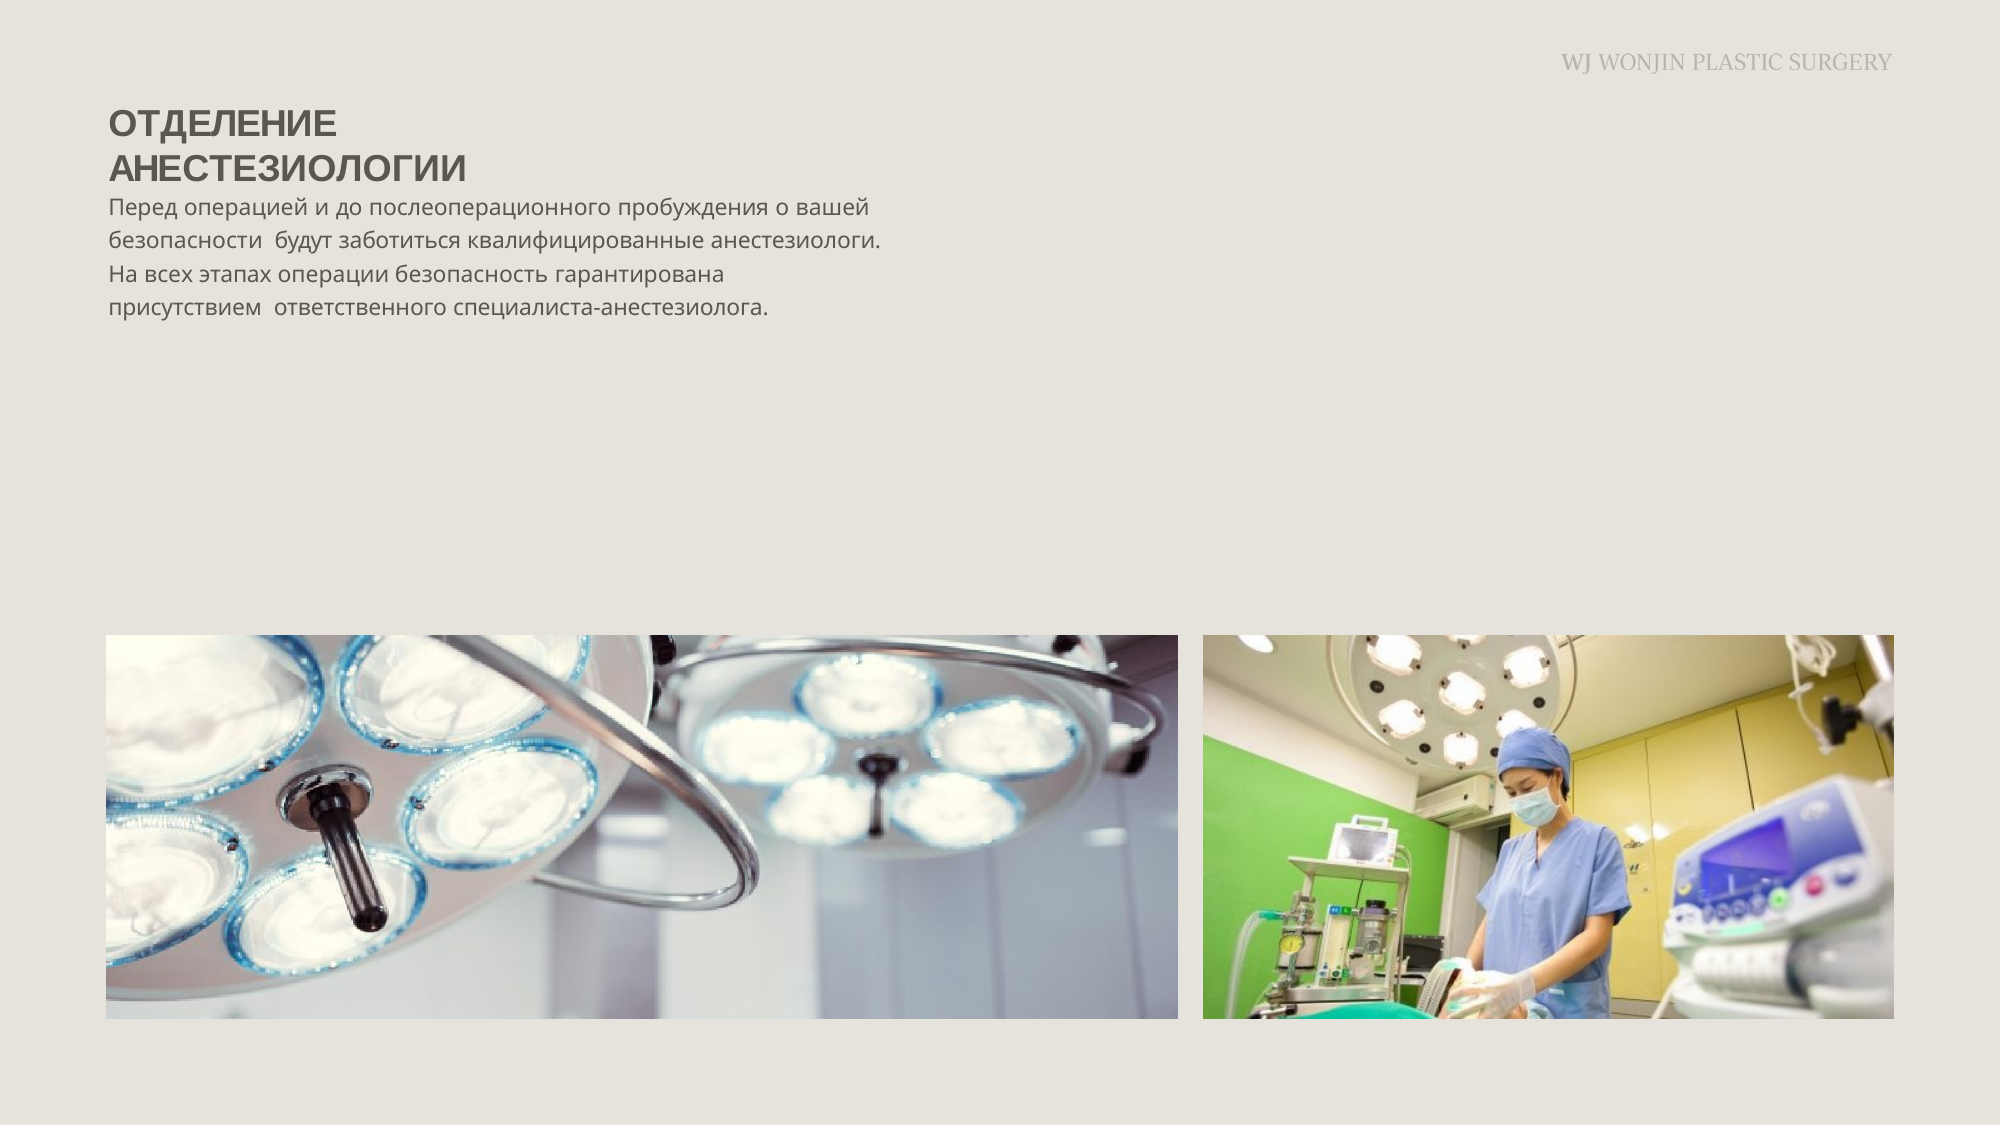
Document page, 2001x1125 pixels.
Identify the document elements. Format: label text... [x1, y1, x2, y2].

picture [1202, 634, 1894, 1019]
text_box Перед операцией и до послеоперационного пробуждения о вашей безопасности будут заботиться квалифицированные анестезиологи. На всех этапах операции безопасность гарантирована присутствием ответственного специалиста-анестезиолога. [106, 185, 986, 320]
picture [106, 634, 1178, 1019]
picture [1560, 53, 1892, 74]
title ОТДЕЛЕНИЕ АНЕСТЕЗИОЛОГИИ [106, 96, 688, 287]
